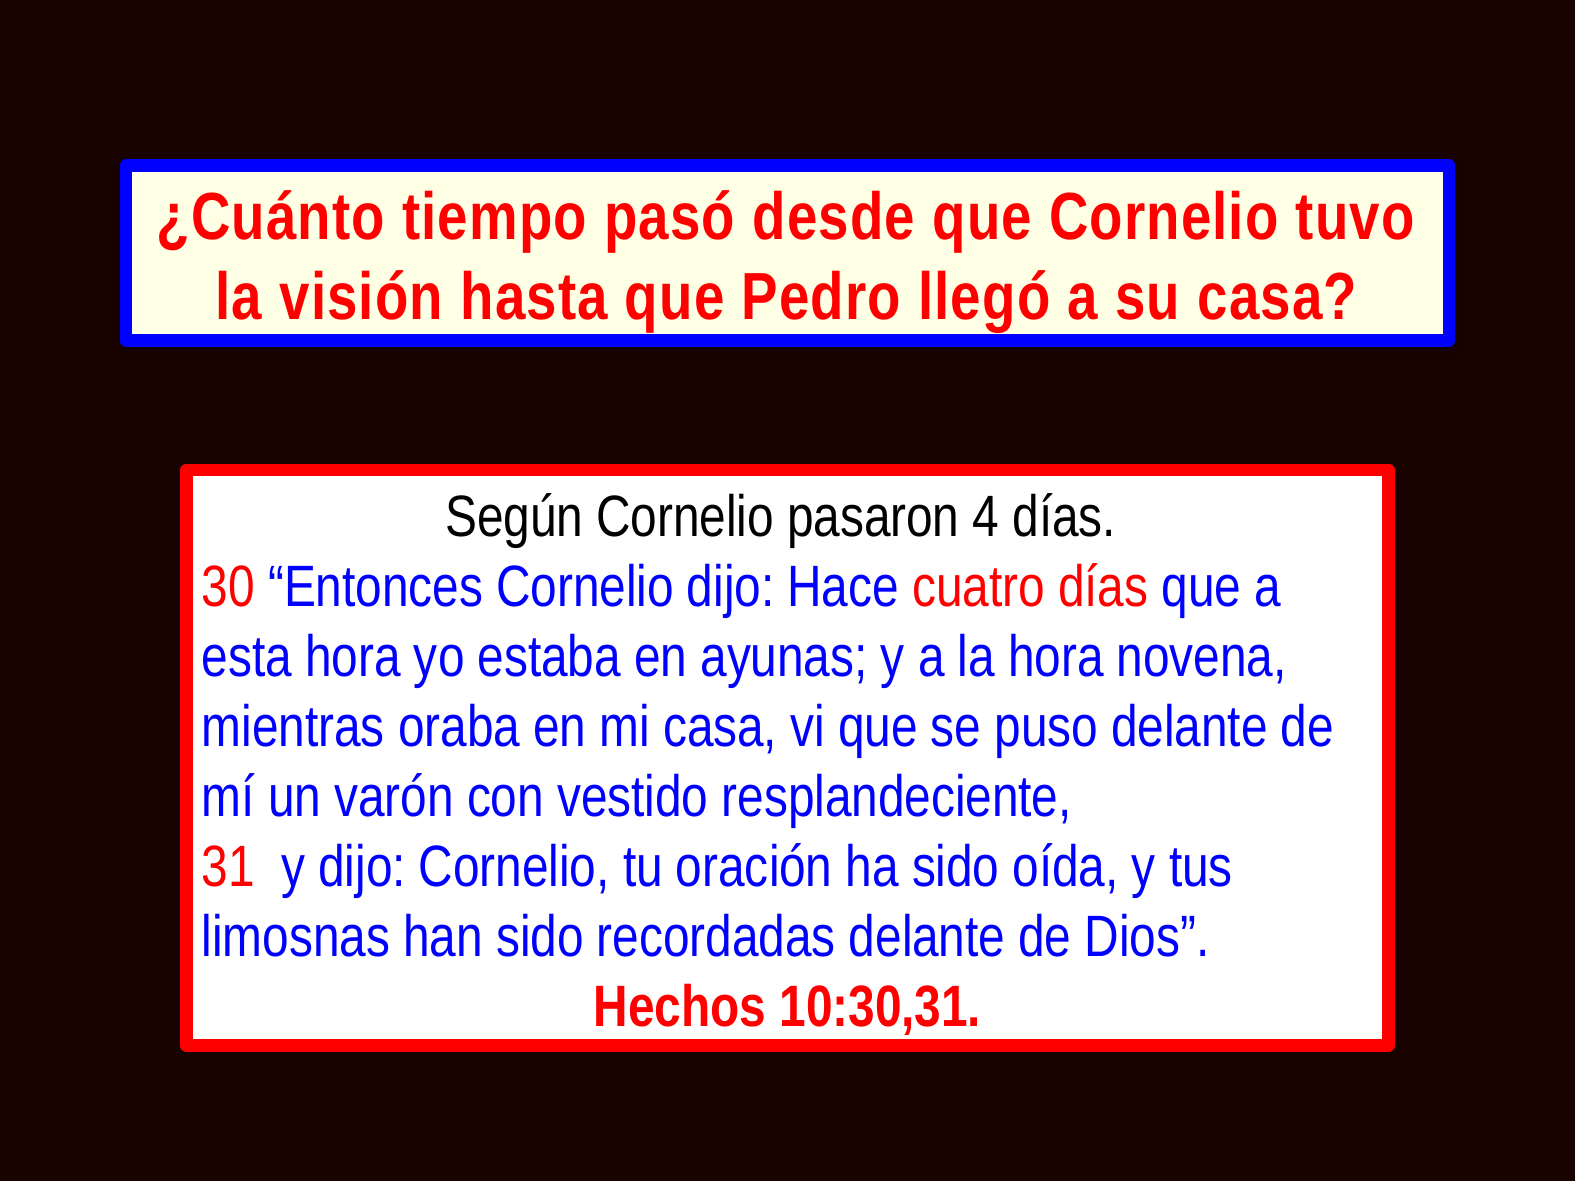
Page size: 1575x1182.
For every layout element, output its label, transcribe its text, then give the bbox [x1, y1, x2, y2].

picture [415, 491, 1160, 1028]
text_box Según Cornelio pasaron 4 días. 30 “Entonces Cornelio dijo: Hace cuatro días que a esta hora yo estaba en ayunas; y a la hora novena, mientras oraba en mi casa, vi que se puso delante de mí un varón con vestido resplandeciente, 31 y dijo: Cornelio, tu oración ha sido oída, y tus limosnas han sido recordadas delante de Dios”. Hechos 10:30,31. [186, 470, 1389, 1046]
text_box ¿Cuánto tiempo pasó desde que Cornelio tuvo la visión hasta que Pedro llegó a su casa? [125, 165, 1450, 341]
